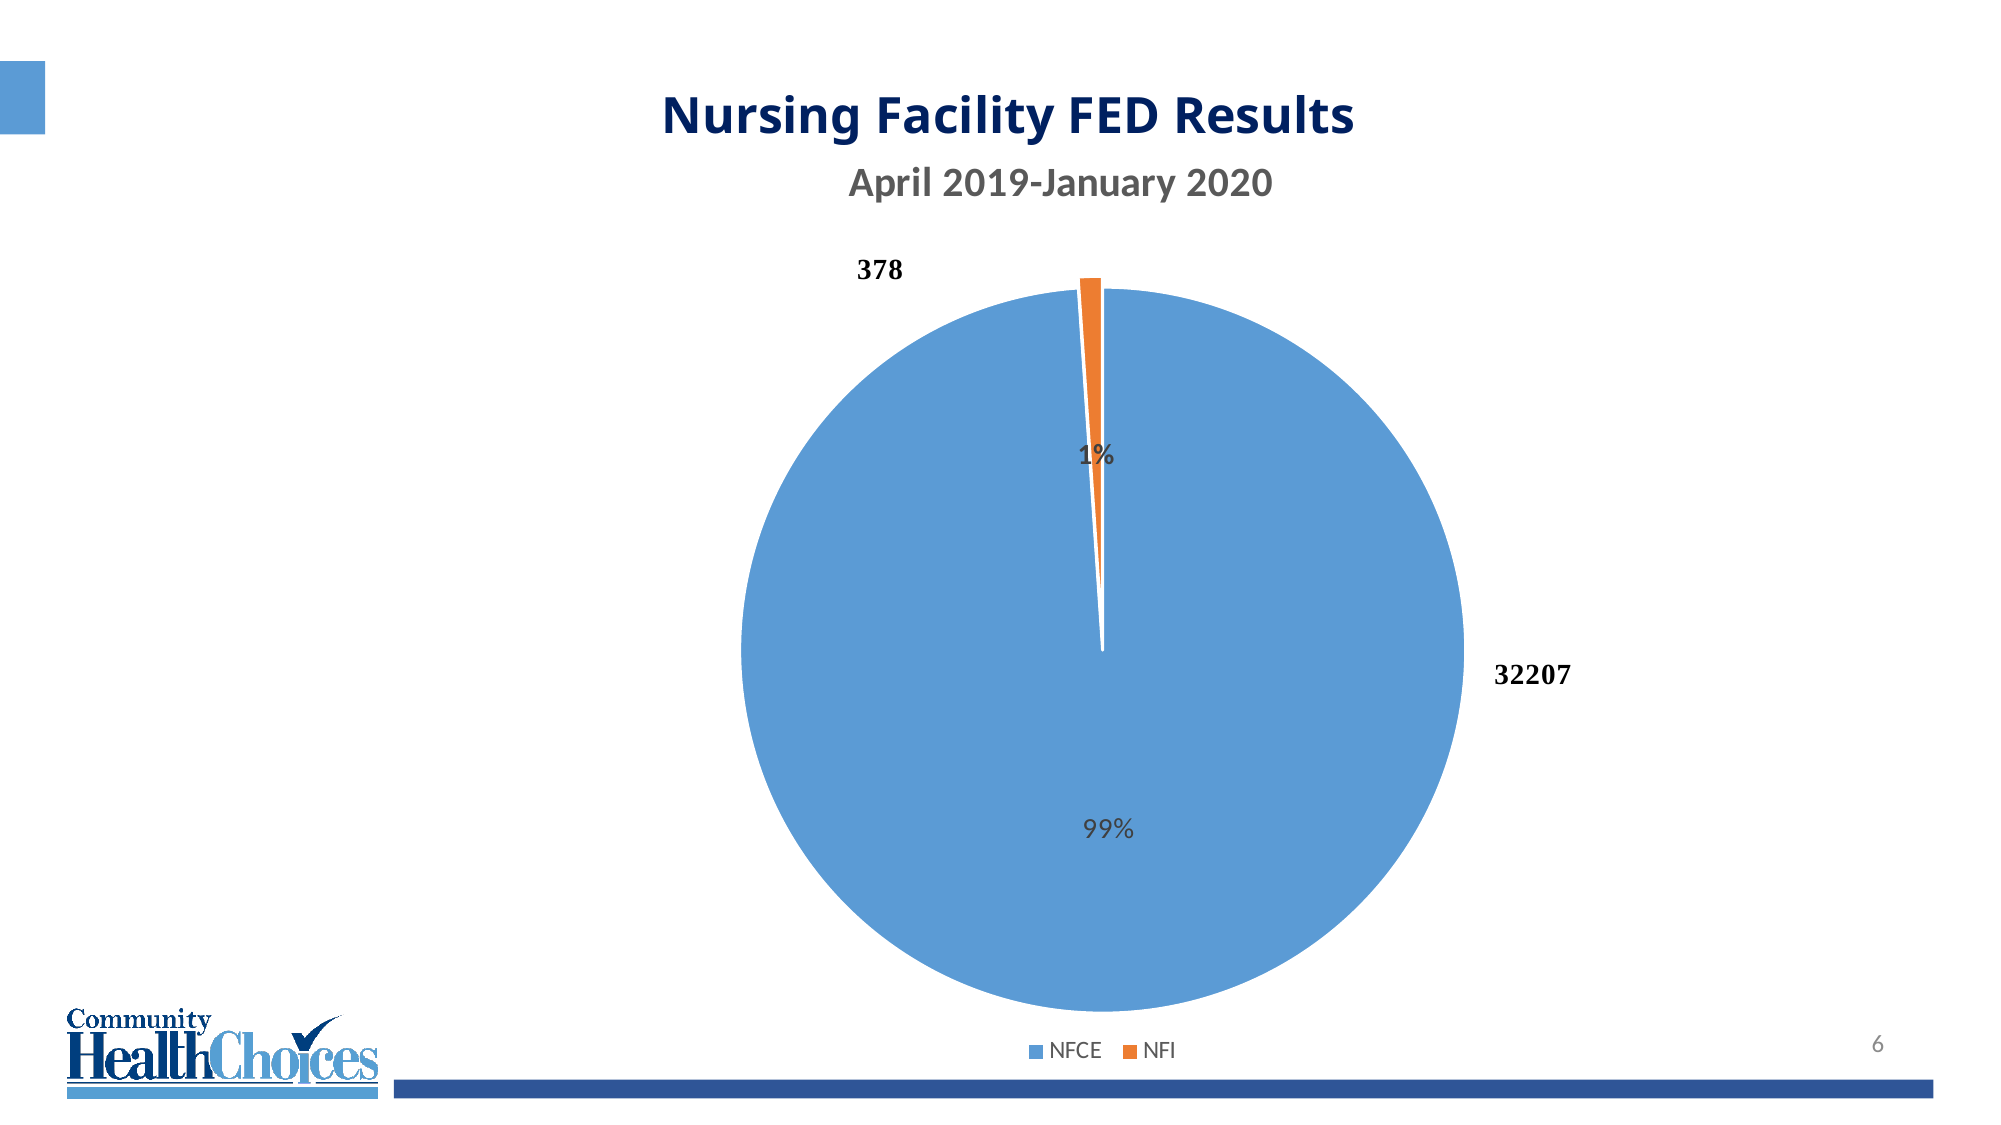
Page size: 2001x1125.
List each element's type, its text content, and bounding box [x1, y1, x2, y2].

text_box [393, 1079, 1934, 1099]
slide_number 6 [1811, 1012, 1900, 1073]
text_box [0, 60, 46, 135]
picture [67, 1008, 378, 1099]
chart [393, 153, 1811, 1080]
list Nursing Facility FED Results [96, 61, 1934, 154]
